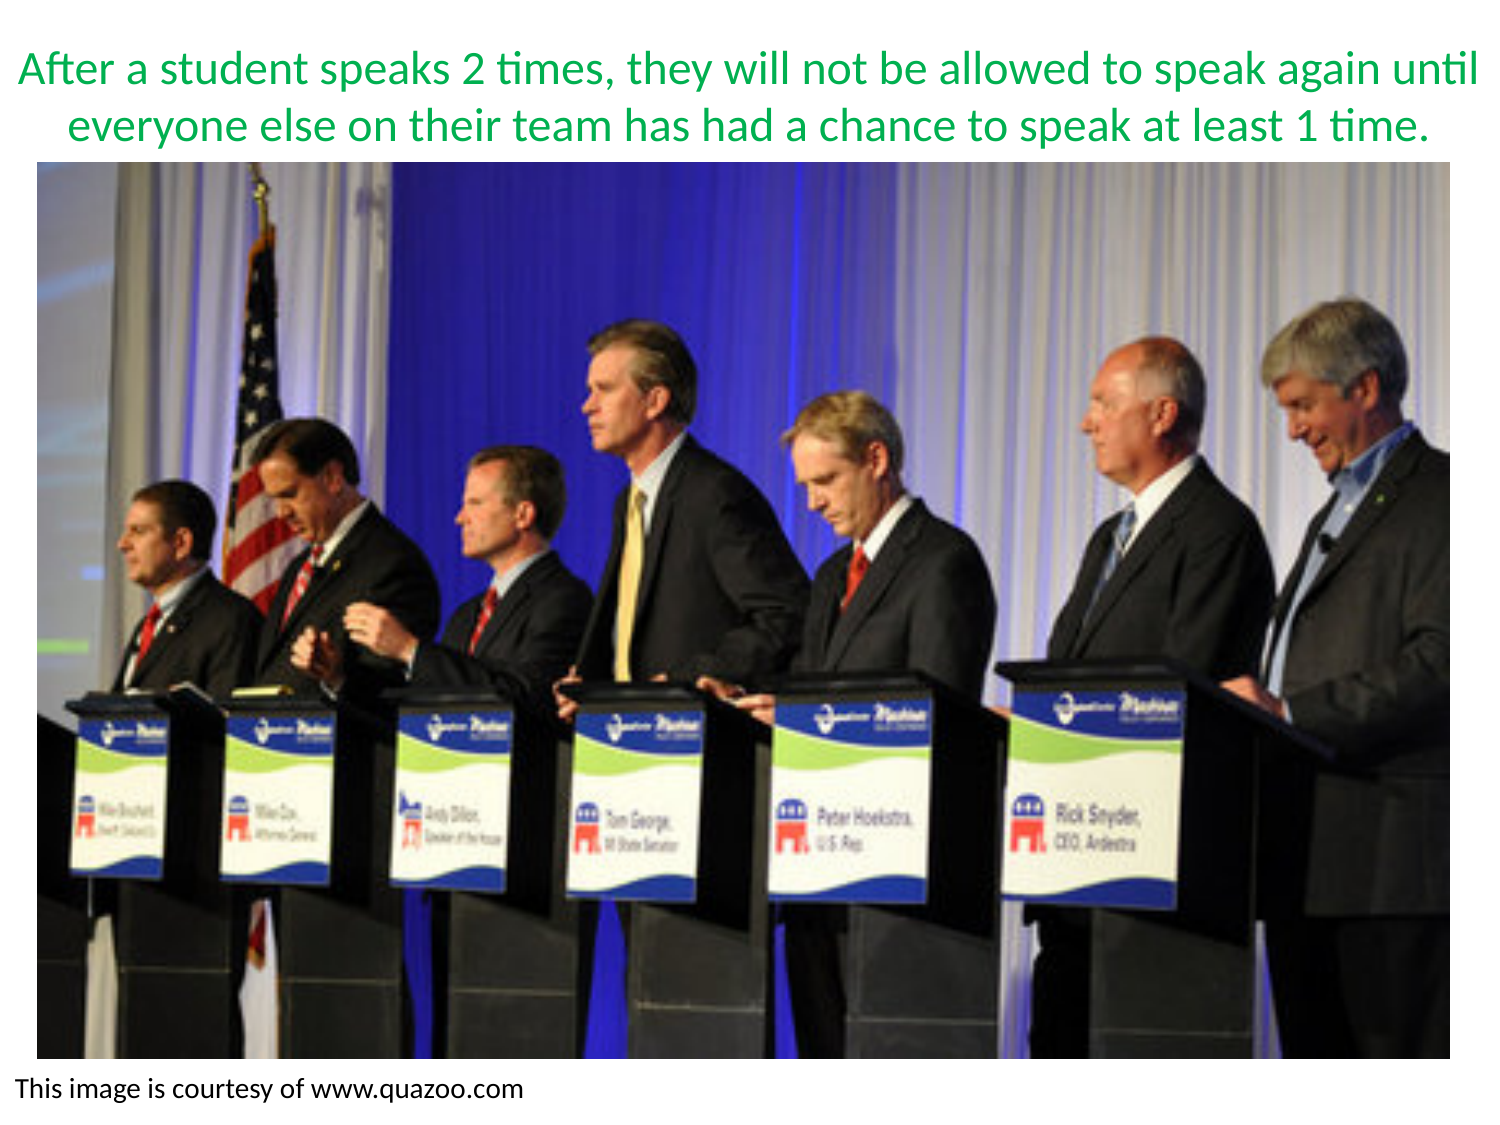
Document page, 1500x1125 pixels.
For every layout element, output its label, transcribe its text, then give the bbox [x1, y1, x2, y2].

title After a student speaks 2 times, they will not be allowed to speak again until everyone else on their team has had a chance to speak at least 1 time. [0, 0, 1500, 188]
picture [37, 162, 1451, 1059]
text_box This image is courtesy of www.quazoo.com [0, 1061, 1488, 1125]
